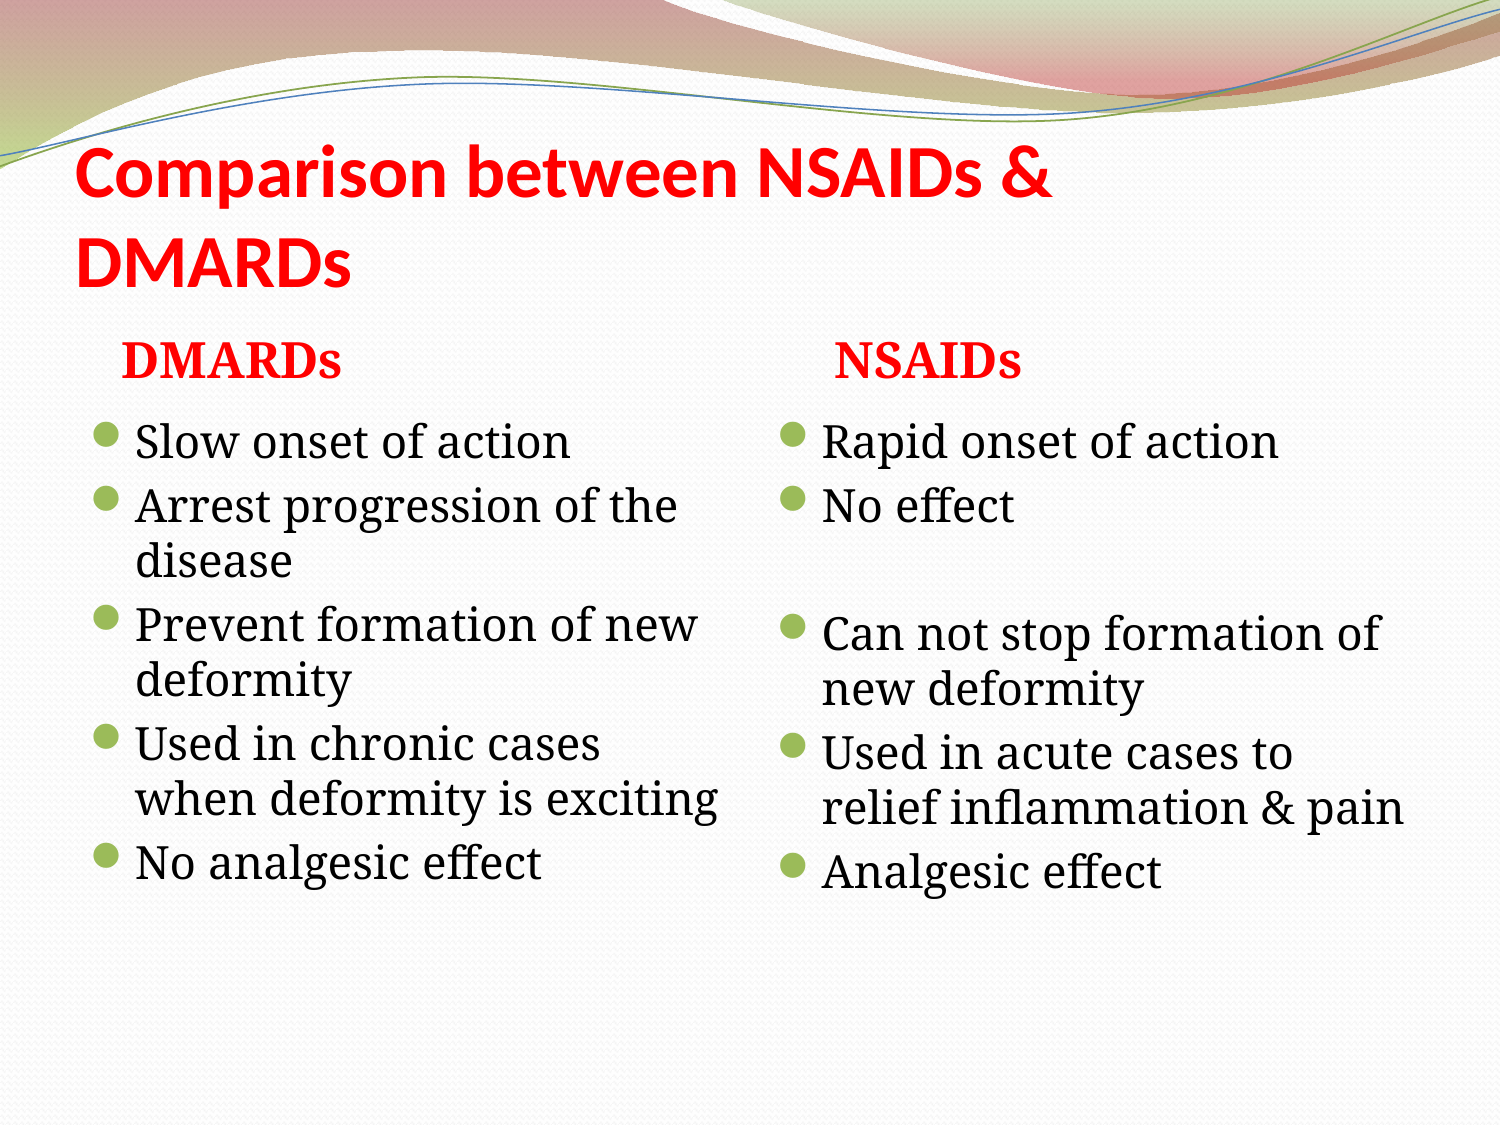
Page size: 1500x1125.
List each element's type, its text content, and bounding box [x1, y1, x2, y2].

list Rapid onset of action No effect Can not stop formation of new deformity Used in acute cases to relief inflammation & pain Analgesic effect [761, 412, 1425, 1044]
title Comparison between NSAIDs & DMARDs [75, 115, 1425, 303]
list DMARDs [75, 304, 738, 412]
list NSAIDs [761, 305, 1425, 412]
list Slow onset of action Arrest progression of the disease Prevent formation of new deformity Used in chronic cases when deformity is exciting No analgesic effect [75, 412, 738, 1044]
